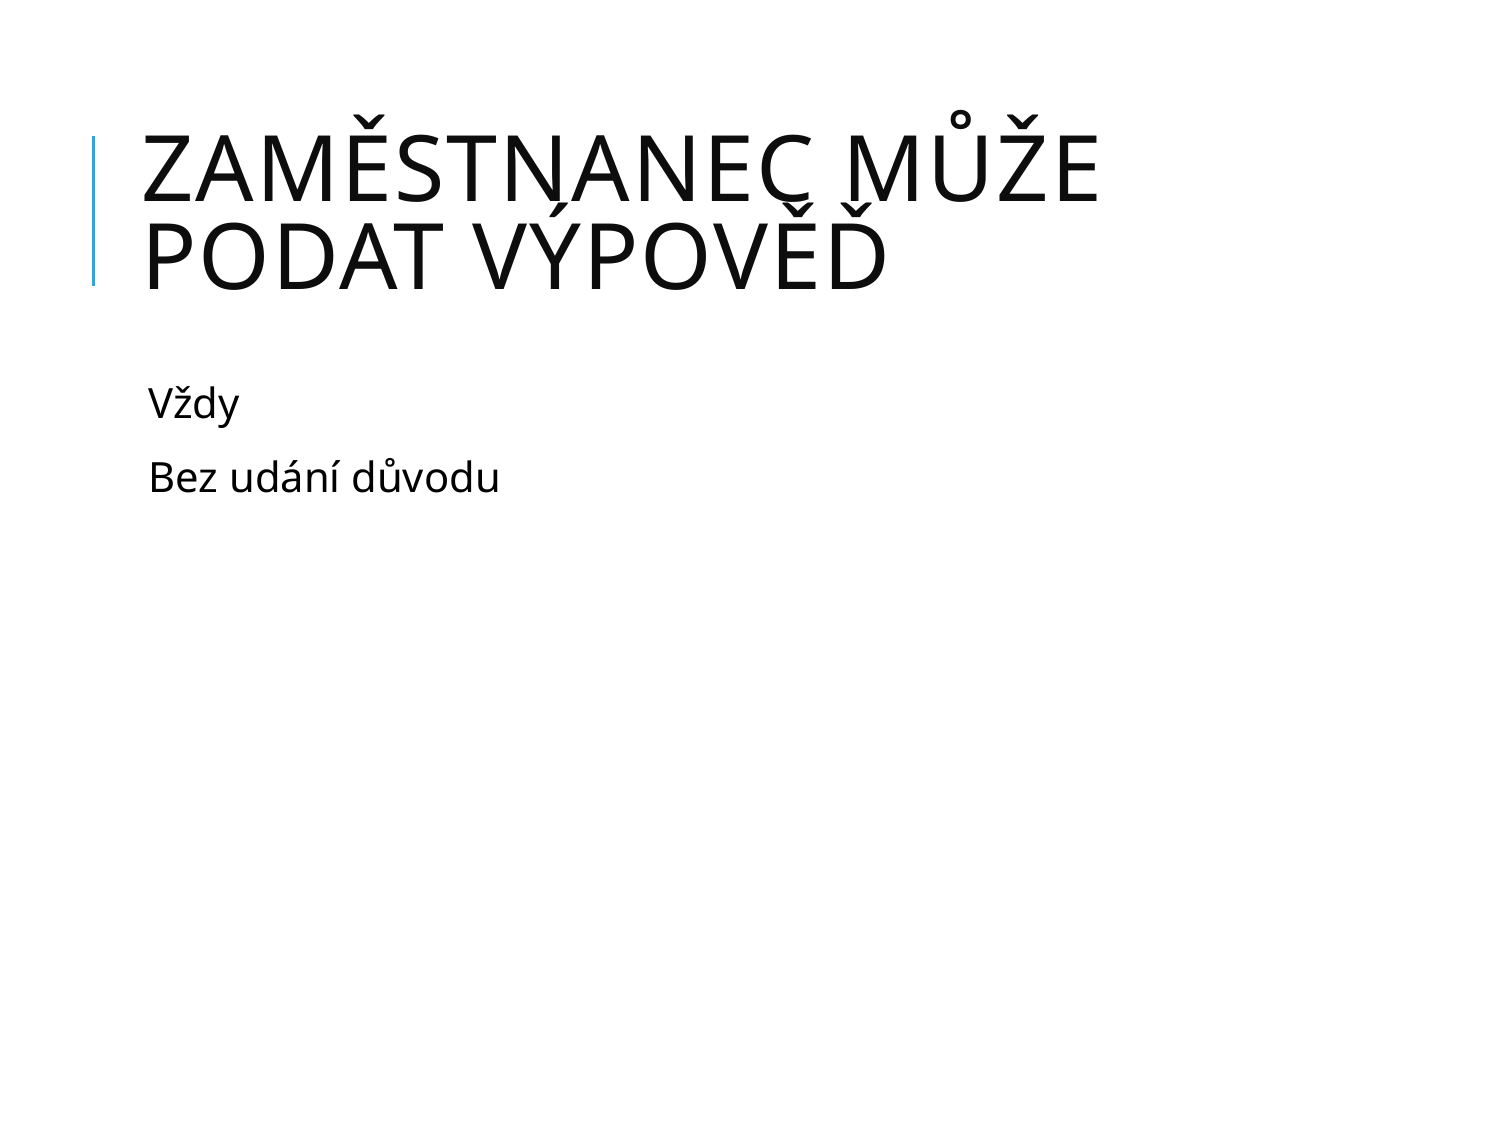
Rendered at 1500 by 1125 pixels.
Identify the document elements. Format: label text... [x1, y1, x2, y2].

list Vždy Bez udání důvodu [126, 375, 1322, 1035]
title Zaměstnanec může podat výpověď [126, 96, 1322, 342]
